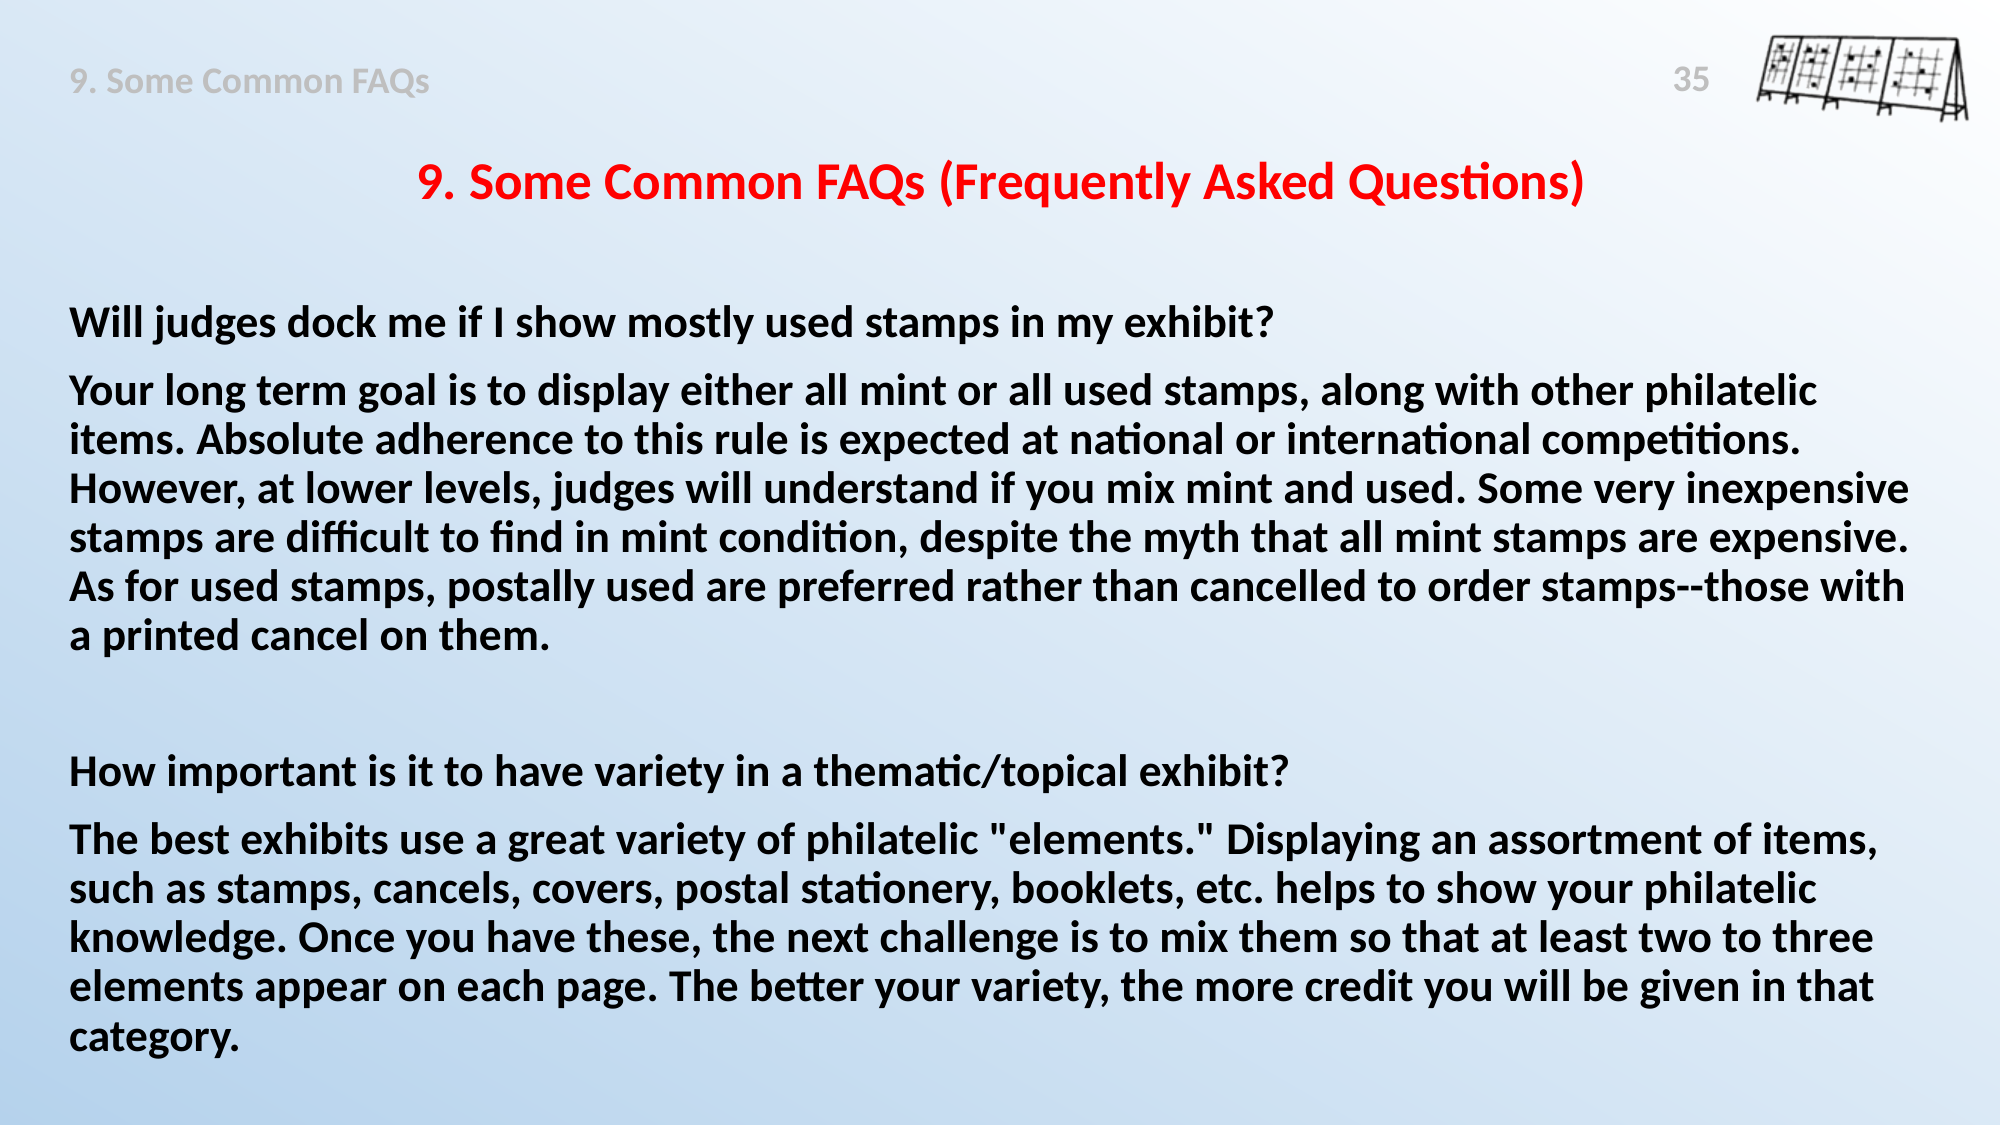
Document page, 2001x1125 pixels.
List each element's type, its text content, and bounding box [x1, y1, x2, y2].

text_box 9. Some Common FAQs [54, 48, 880, 109]
subtitle 9. Some Common FAQs (Frequently Asked Questions) Will judges dock me if I show mostly used stamps in my exhibit? Your long term goal is to display either all mint or all used stamps, along with other philatelic items. Absolute adherence to this rule is expected at national or international competitions. However, at lower levels, judges will understand if you mix mint and used. Some very inexpensive stamps are difficult to find in mint condition, despite the myth that all mint stamps are expensive. As for used stamps, postally used are preferred rather than cancelled to order stamps--those with a printed cancel on them. How important is it to have variety in a thematic/topical exhibit? The best exhibits use a great variety of philatelic "elements." Displaying an assortment of items, such as stamps, cancels, covers, postal stationery, booklets, etc. helps to show your philatelic knowledge. Once you have these, the next challenge is to mix them so that at least two to three elements appear on each page. The better your variety, the more credit you will be given in that category. [54, 146, 1949, 1072]
picture [1751, 30, 1977, 128]
text_box 35 [904, 46, 1726, 106]
